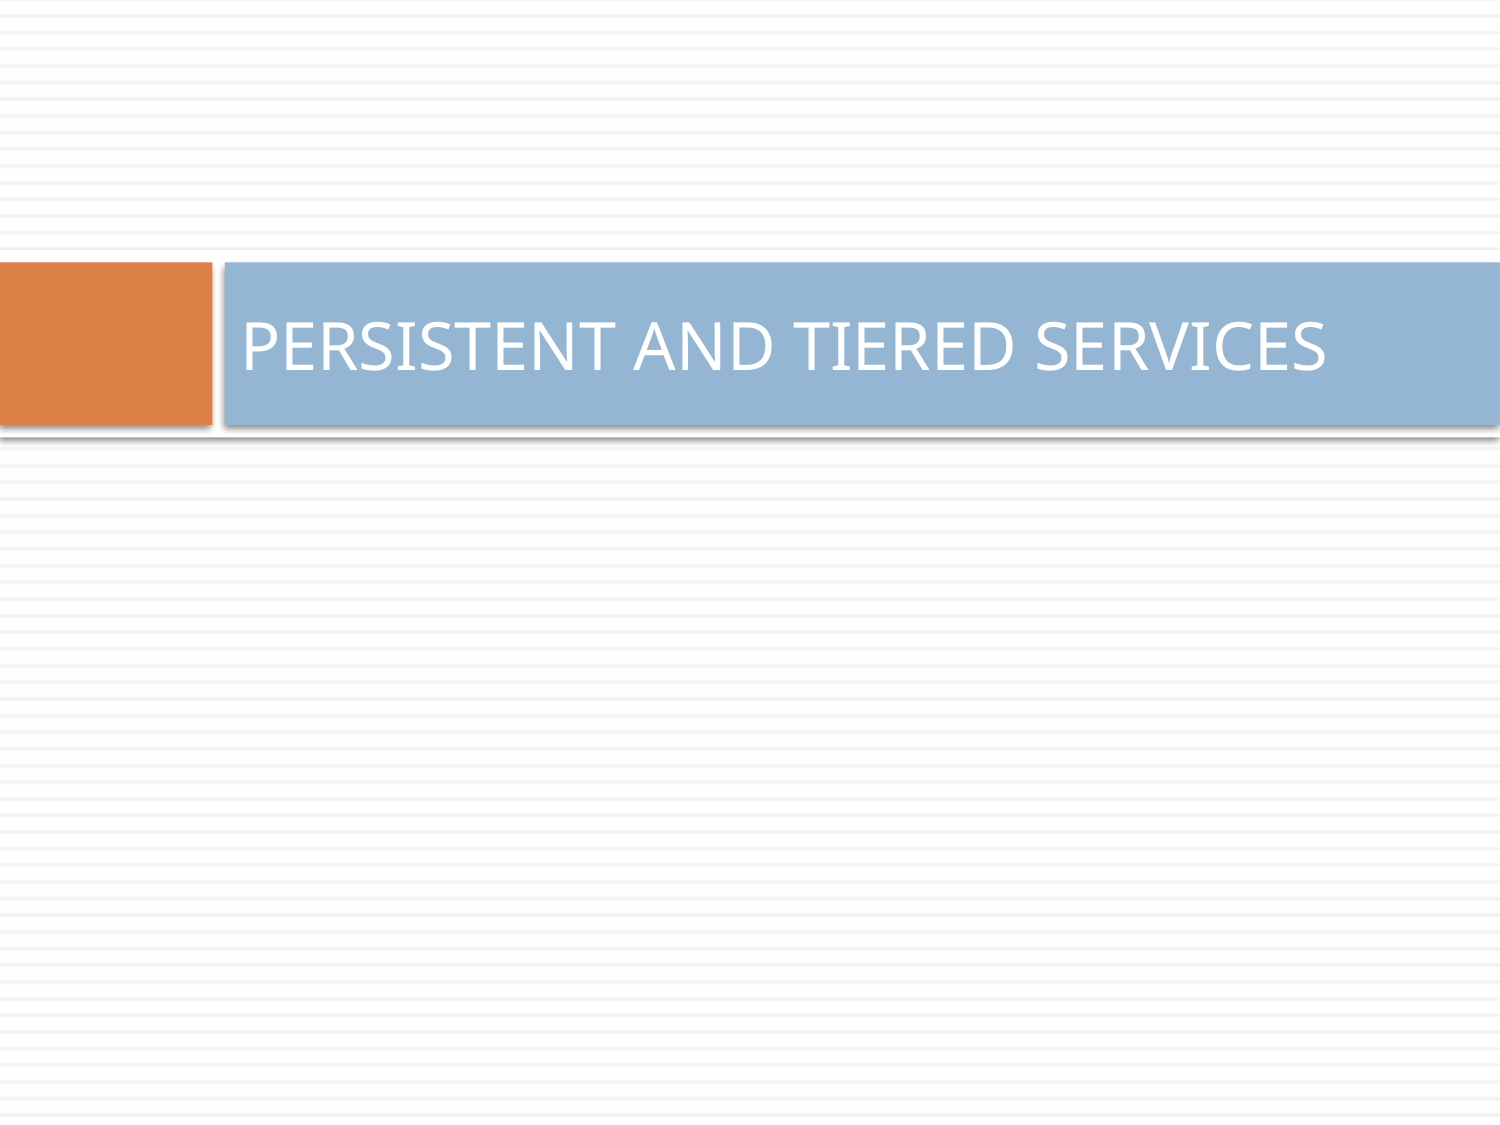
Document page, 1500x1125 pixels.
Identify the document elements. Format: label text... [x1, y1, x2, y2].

title PERSISTENT AND TIERED SERVICES [225, 262, 1475, 425]
